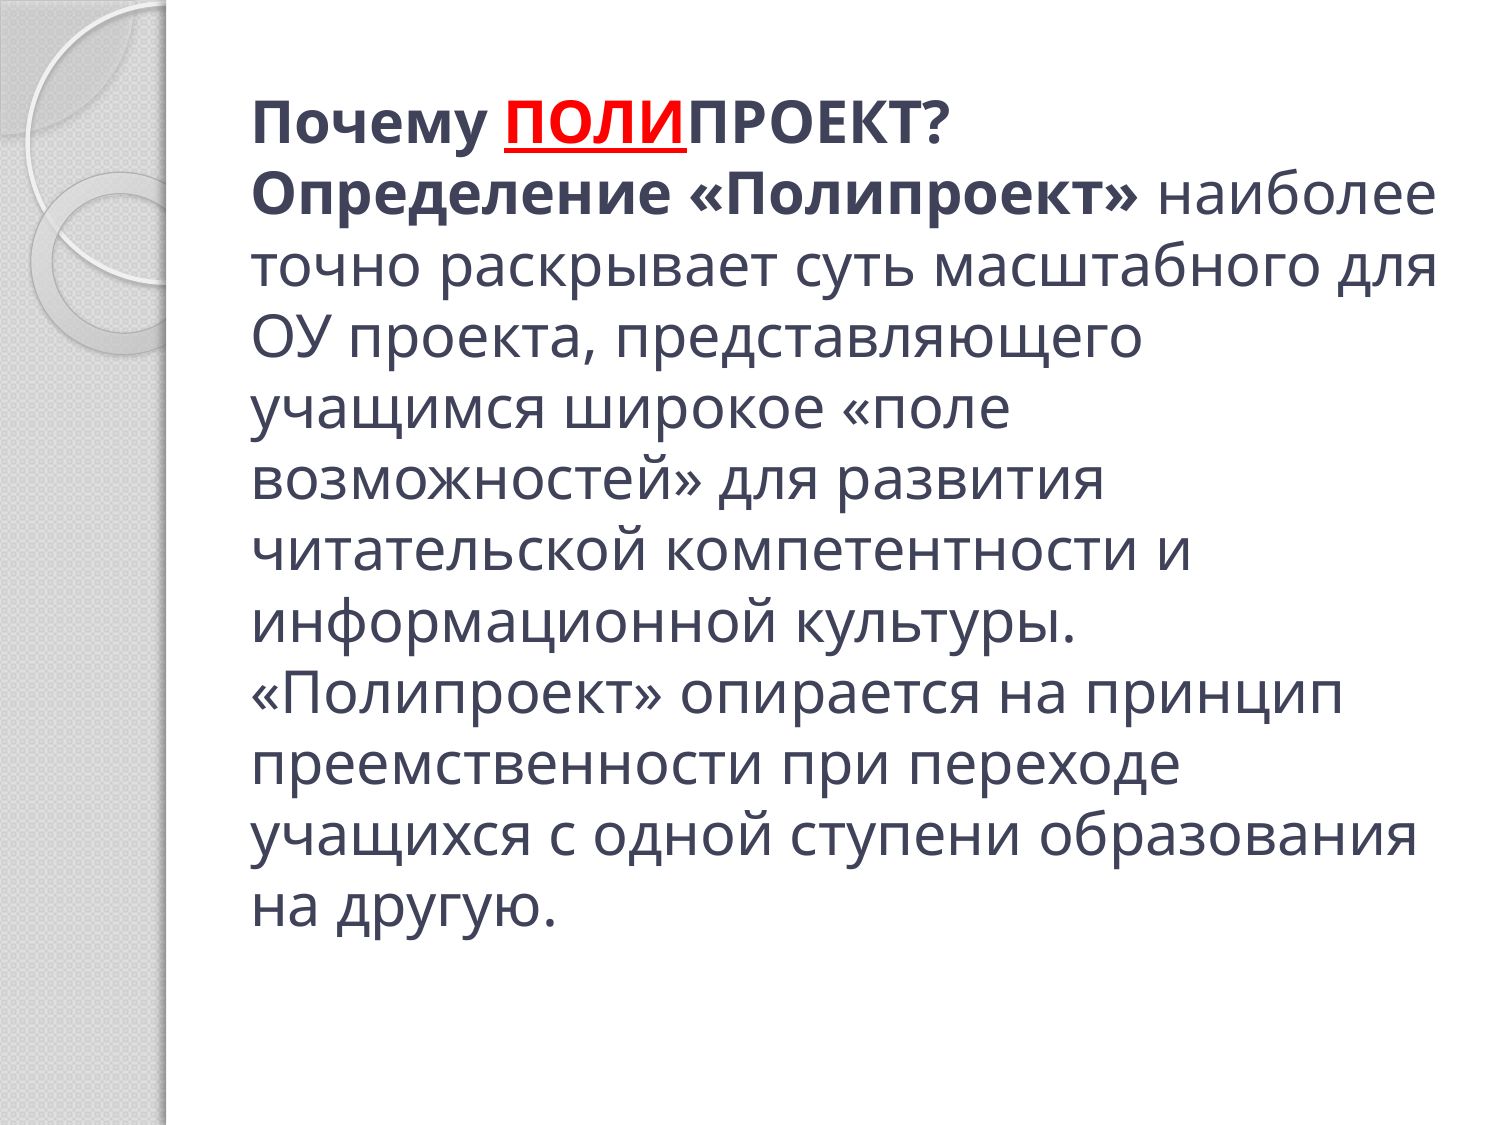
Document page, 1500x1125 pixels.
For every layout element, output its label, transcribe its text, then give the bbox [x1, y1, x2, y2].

title Почему ПОЛИПРОЕКТ? Определение «Полипроект» наиболее точно раскрывает суть масштабного для ОУ проекта, представляющего учащимся широкое «поле возможностей» для развития читательской компетентности и информационной культуры. «Полипроект» опирается на принцип преемственности при переходе учащихся с одной ступени образования на другую. [235, 45, 1466, 950]
